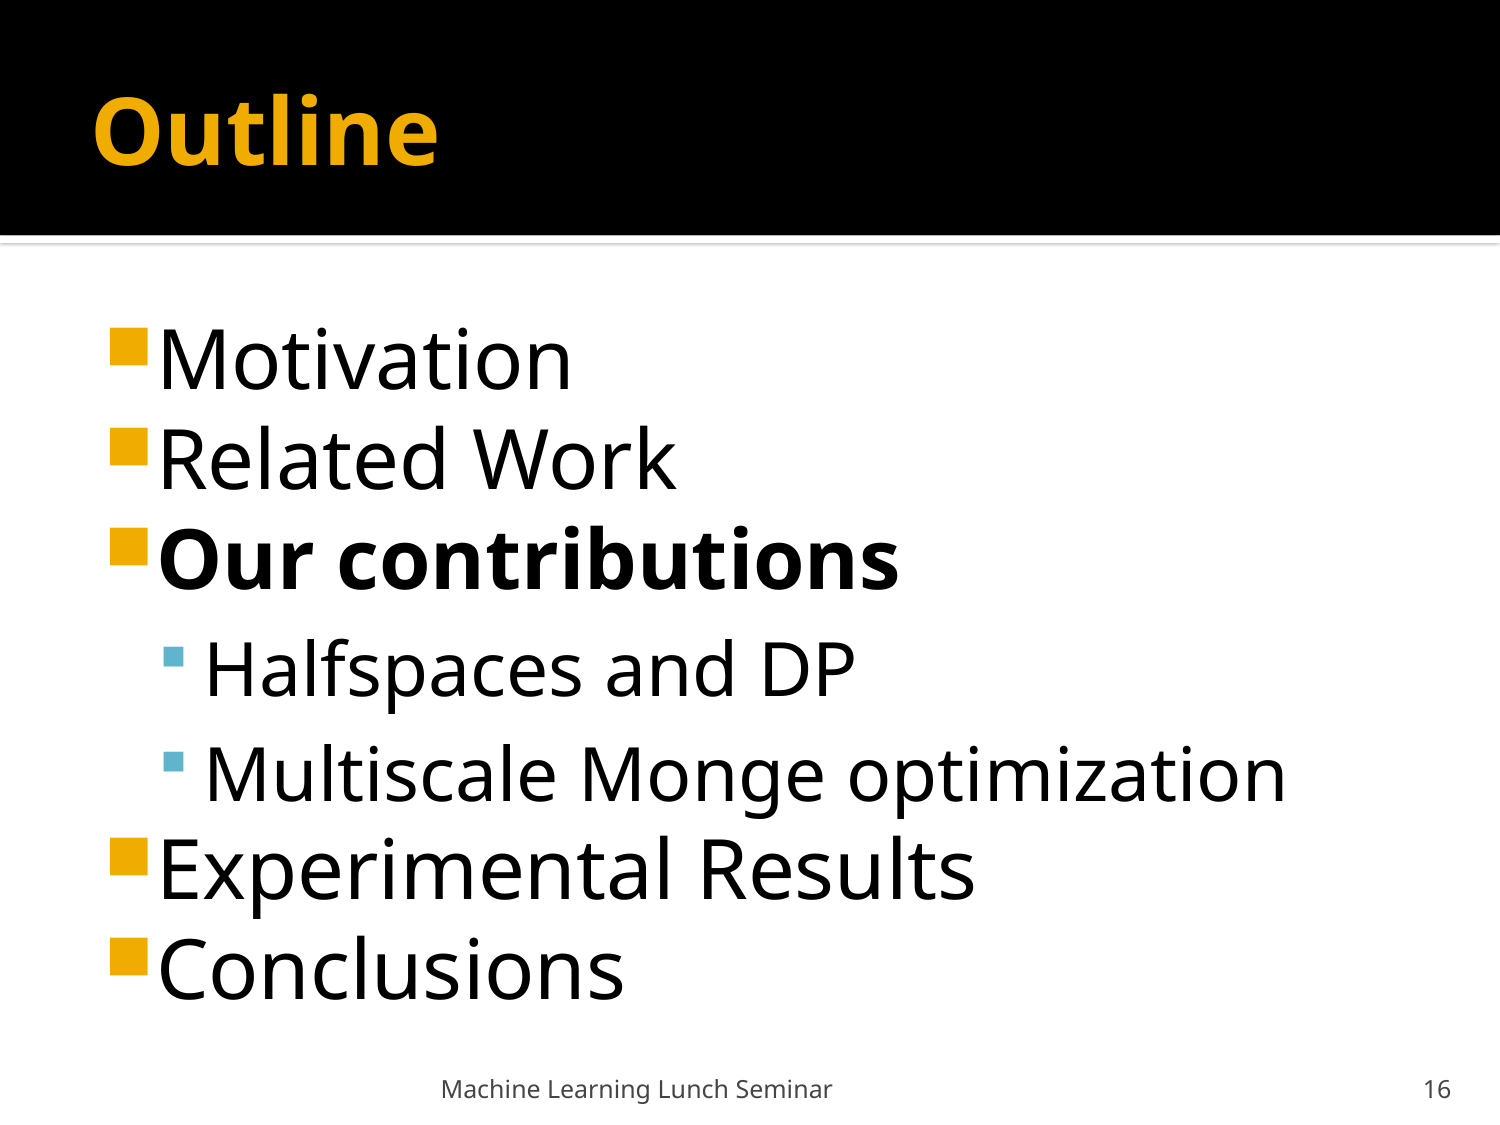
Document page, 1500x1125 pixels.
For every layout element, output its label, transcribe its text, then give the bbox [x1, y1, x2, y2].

list Motivation Related Work Our contributions Halfspaces and DP Multiscale Monge optimization Experimental Results Conclusions [75, 291, 1425, 1050]
footer Machine Learning Lunch Seminar [433, 1062, 1337, 1108]
slide_number 16 [1345, 1062, 1467, 1108]
title Outline [75, 25, 1425, 231]
